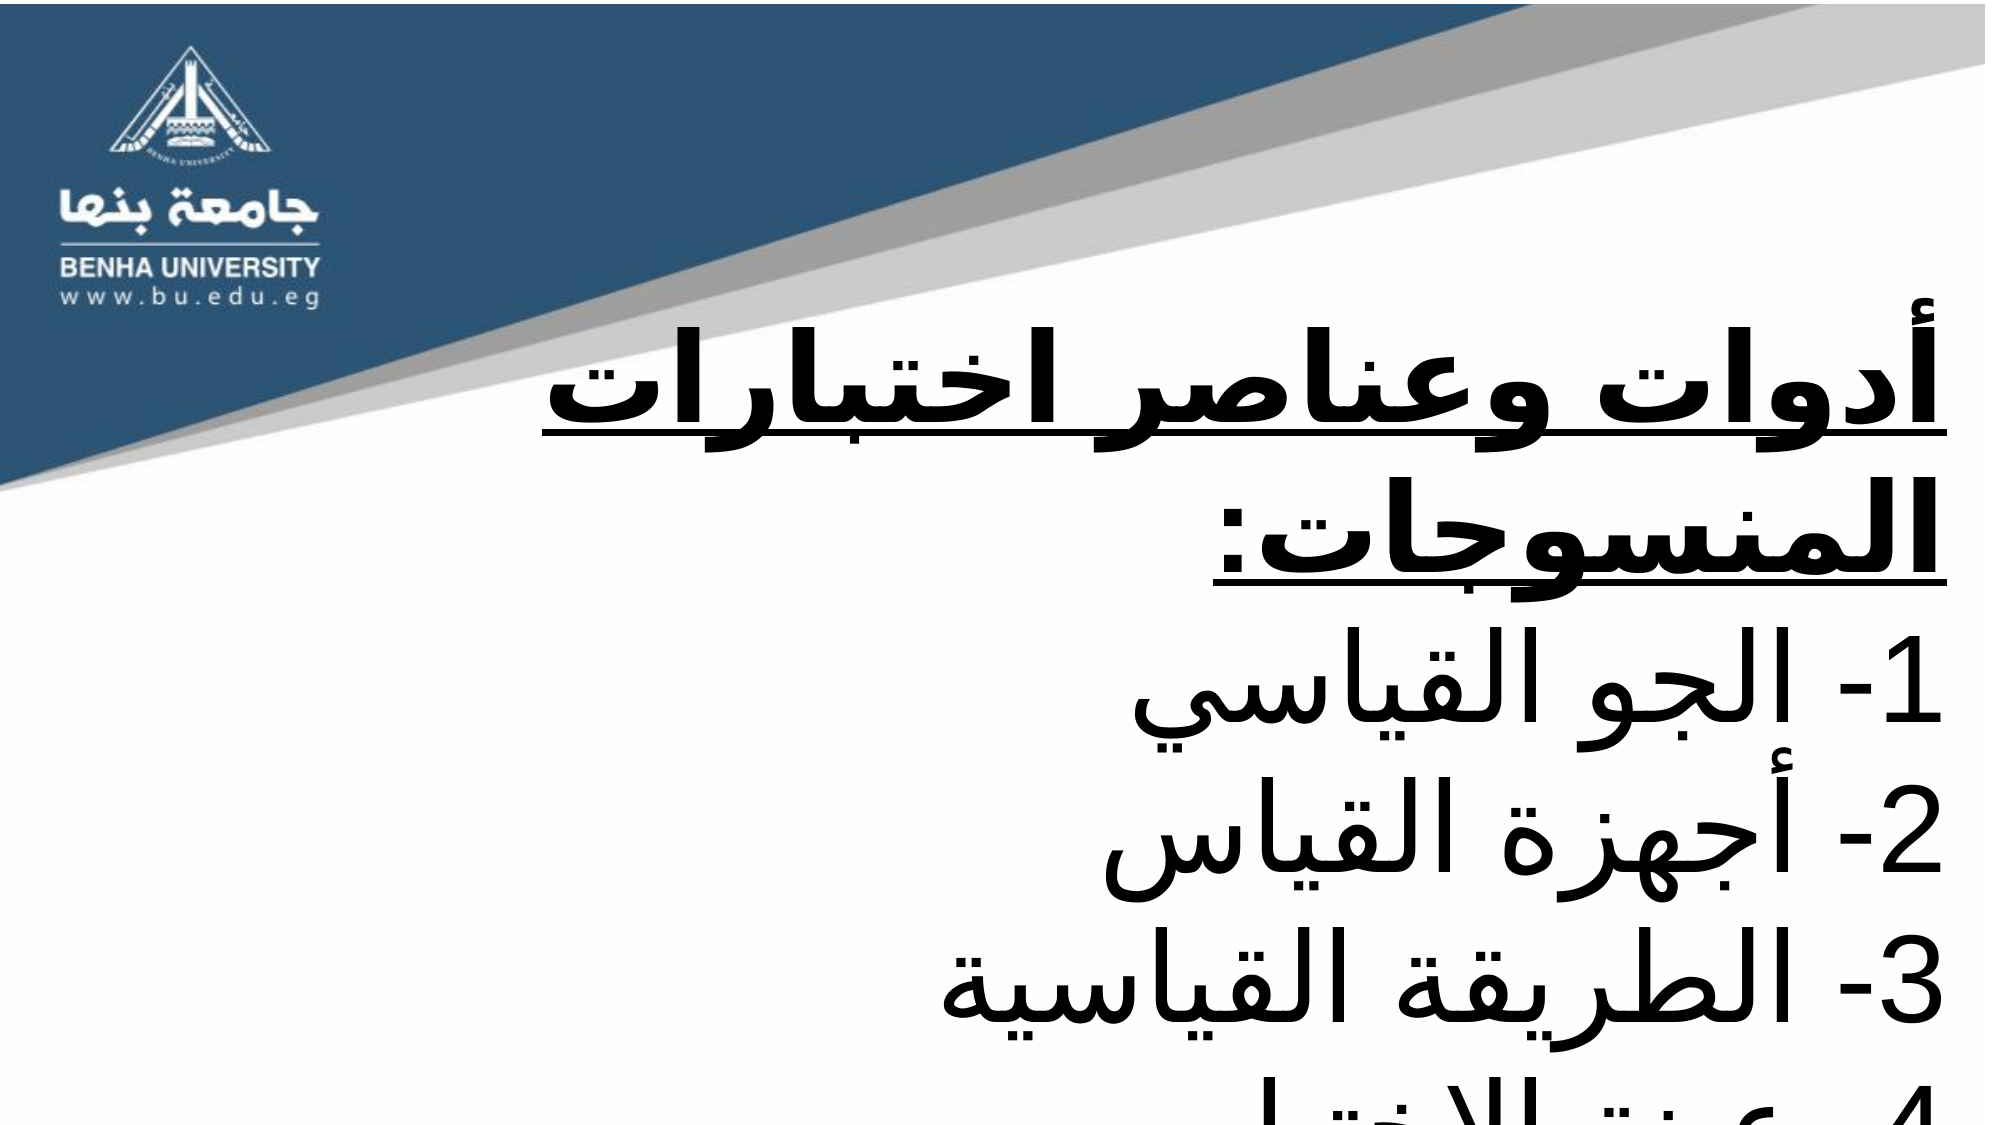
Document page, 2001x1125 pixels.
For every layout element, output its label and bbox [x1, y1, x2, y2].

list [0, 3, 1986, 1125]
